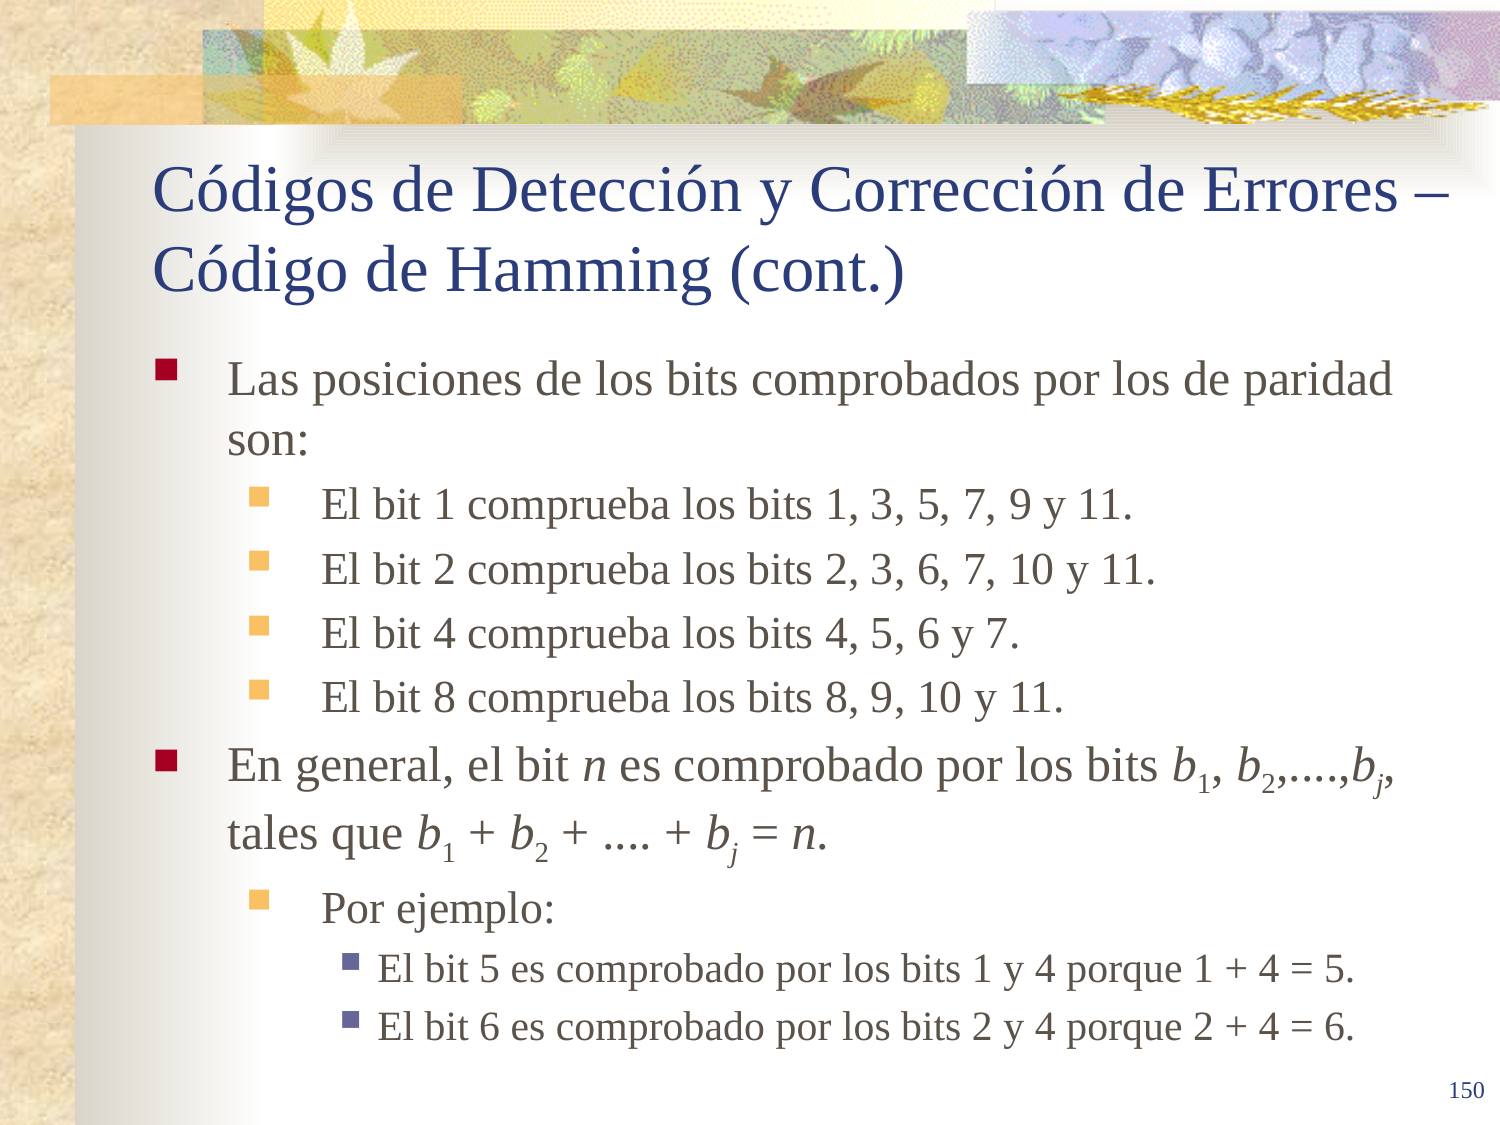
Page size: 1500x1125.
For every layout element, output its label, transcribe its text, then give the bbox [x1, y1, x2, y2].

list Las posiciones de los bits comprobados por los de paridad son: El bit 1 comprueba los bits 1, 3, 5, 7, 9 y 11. El bit 2 comprueba los bits 2, 3, 6, 7, 10 y 11. El bit 4 comprueba los bits 4, 5, 6 y 7. El bit 8 comprueba los bits 8, 9, 10 y 11. En general, el bit n es comprobado por los bits b1, b2,....,bj, tales que b1 + b2 + .... + bj = n. Por ejemplo: El bit 5 es comprobado por los bits 1 y 4 porque 1 + 4 = 5. El bit 6 es comprobado por los bits 2 y 4 porque 2 + 4 = 6. [137, 337, 1500, 1067]
picture [0, 0, 1500, 1125]
title Códigos de Detección y Corrección de Errores – Código de Hamming (cont.) [137, 87, 1500, 313]
slide_number 150 [1349, 1051, 1500, 1125]
